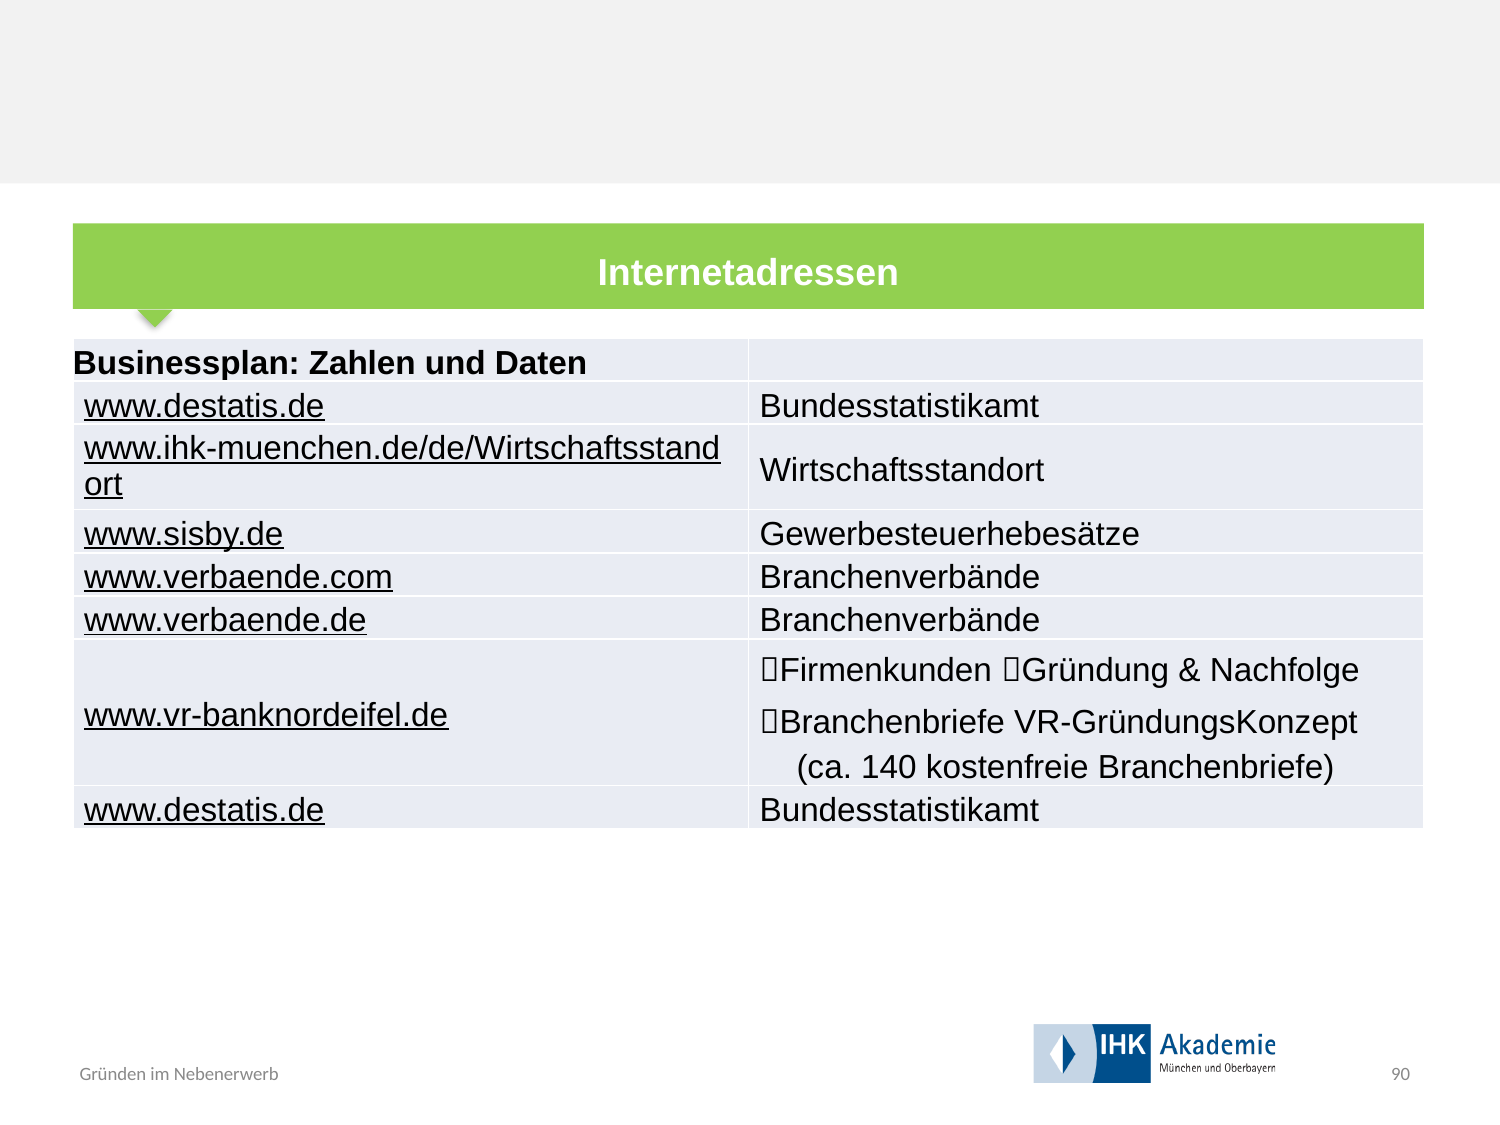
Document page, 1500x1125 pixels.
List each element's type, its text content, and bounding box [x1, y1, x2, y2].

table_cell www.sisby.de [74, 510, 748, 552]
table_cell Branchenverbände [749, 554, 1423, 595]
table_cell www.vr-banknordeifel.de [74, 640, 748, 785]
table_cell www.destatis.de [74, 382, 748, 423]
table_cell www.ihk-muenchen.de/de/Wirtschaftsstandort [74, 425, 748, 509]
table_cell www.destatis.de [74, 786, 748, 828]
table_cell Gewerbesteuerhebesätze [749, 510, 1423, 552]
table_header [749, 339, 1423, 380]
table_header Businessplan: Zahlen und Daten [74, 339, 748, 380]
list Internetadressen [72, 223, 1424, 309]
slide_number 90 [1305, 1042, 1425, 1103]
table_cell Bundesstatistikamt [749, 382, 1423, 423]
table_cell Bundesstatistikamt [749, 786, 1423, 828]
table_cell Wirtschaftsstandort [749, 425, 1423, 509]
table_cell www.verbaende.com [74, 554, 748, 595]
table_cell www.verbaende.de [74, 597, 748, 638]
table_cell Branchenverbände [749, 597, 1423, 638]
table_cell Firmenkunden Gründung & Nachfolge Branchenbriefe VR-GründungsKonzept (ca. 140 kostenfreie Branchenbriefe) [749, 640, 1423, 785]
footer Gründen im Nebenerwerb [64, 1053, 976, 1096]
